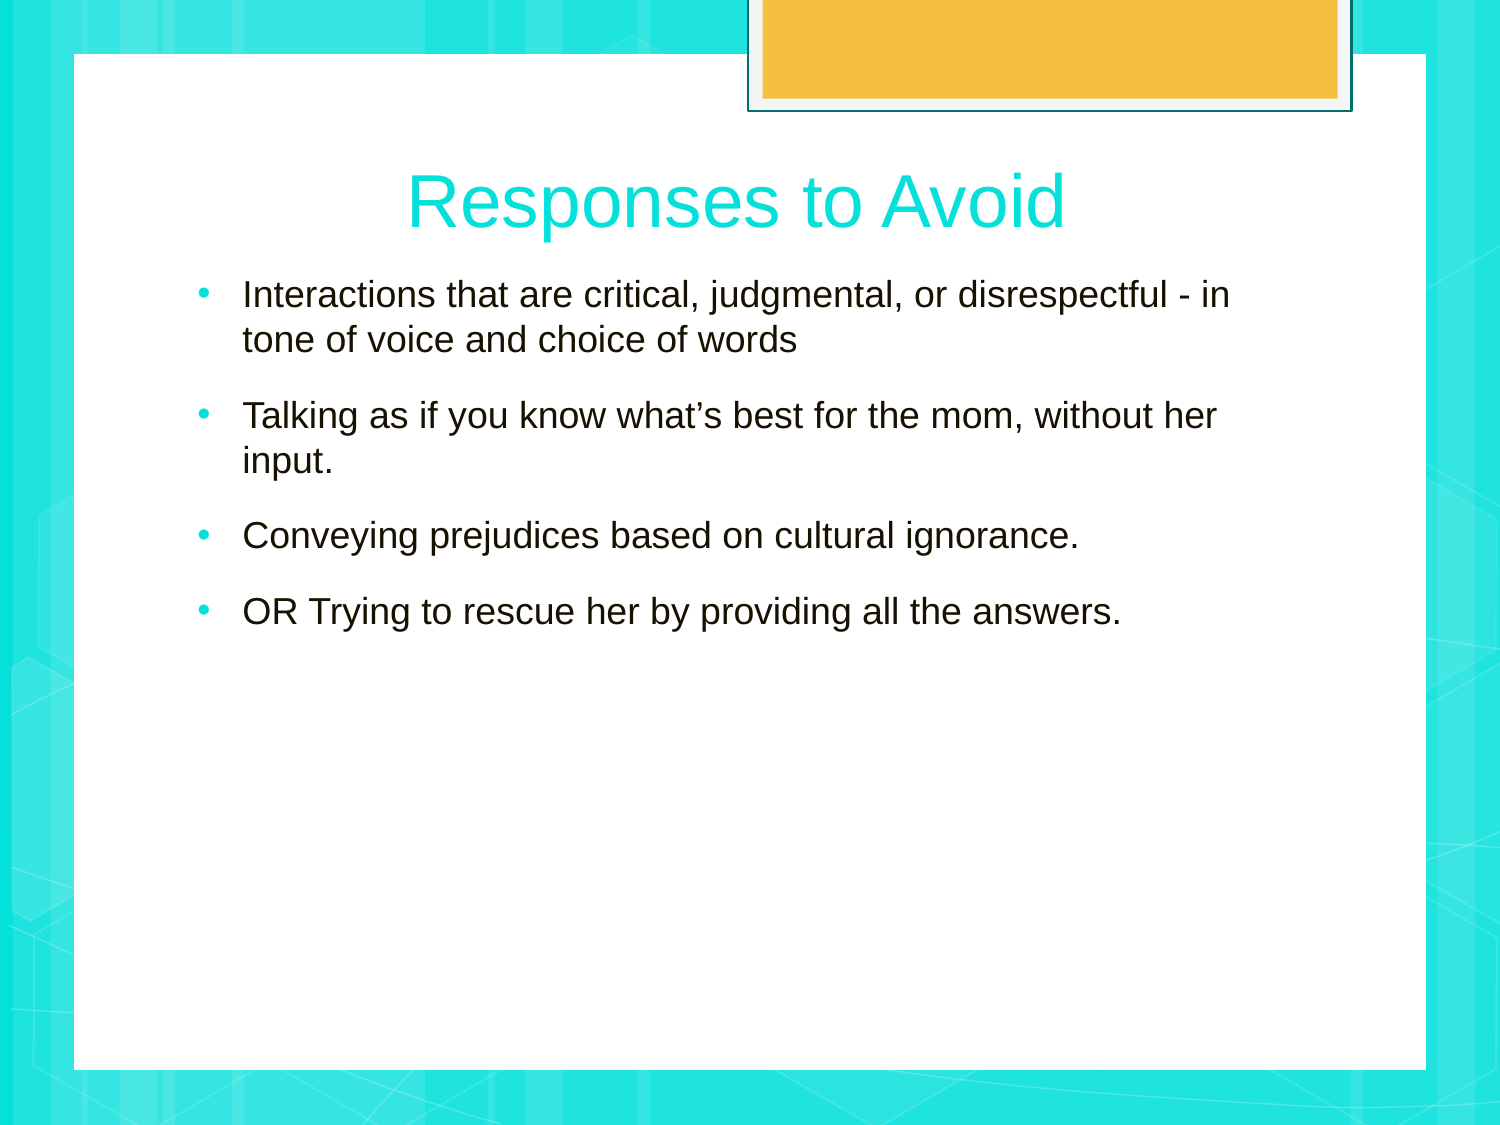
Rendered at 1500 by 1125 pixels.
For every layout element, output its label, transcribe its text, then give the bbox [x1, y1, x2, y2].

title Responses to Avoid [171, 168, 1324, 250]
list Interactions that are critical, judgmental, or disrespectful - in tone of voice and choice of words Talking as if you know what’s best for the mom, without her input. Conveying prejudices based on cultural ignorance. OR Trying to rescue her by providing all the answers. [171, 262, 1283, 957]
